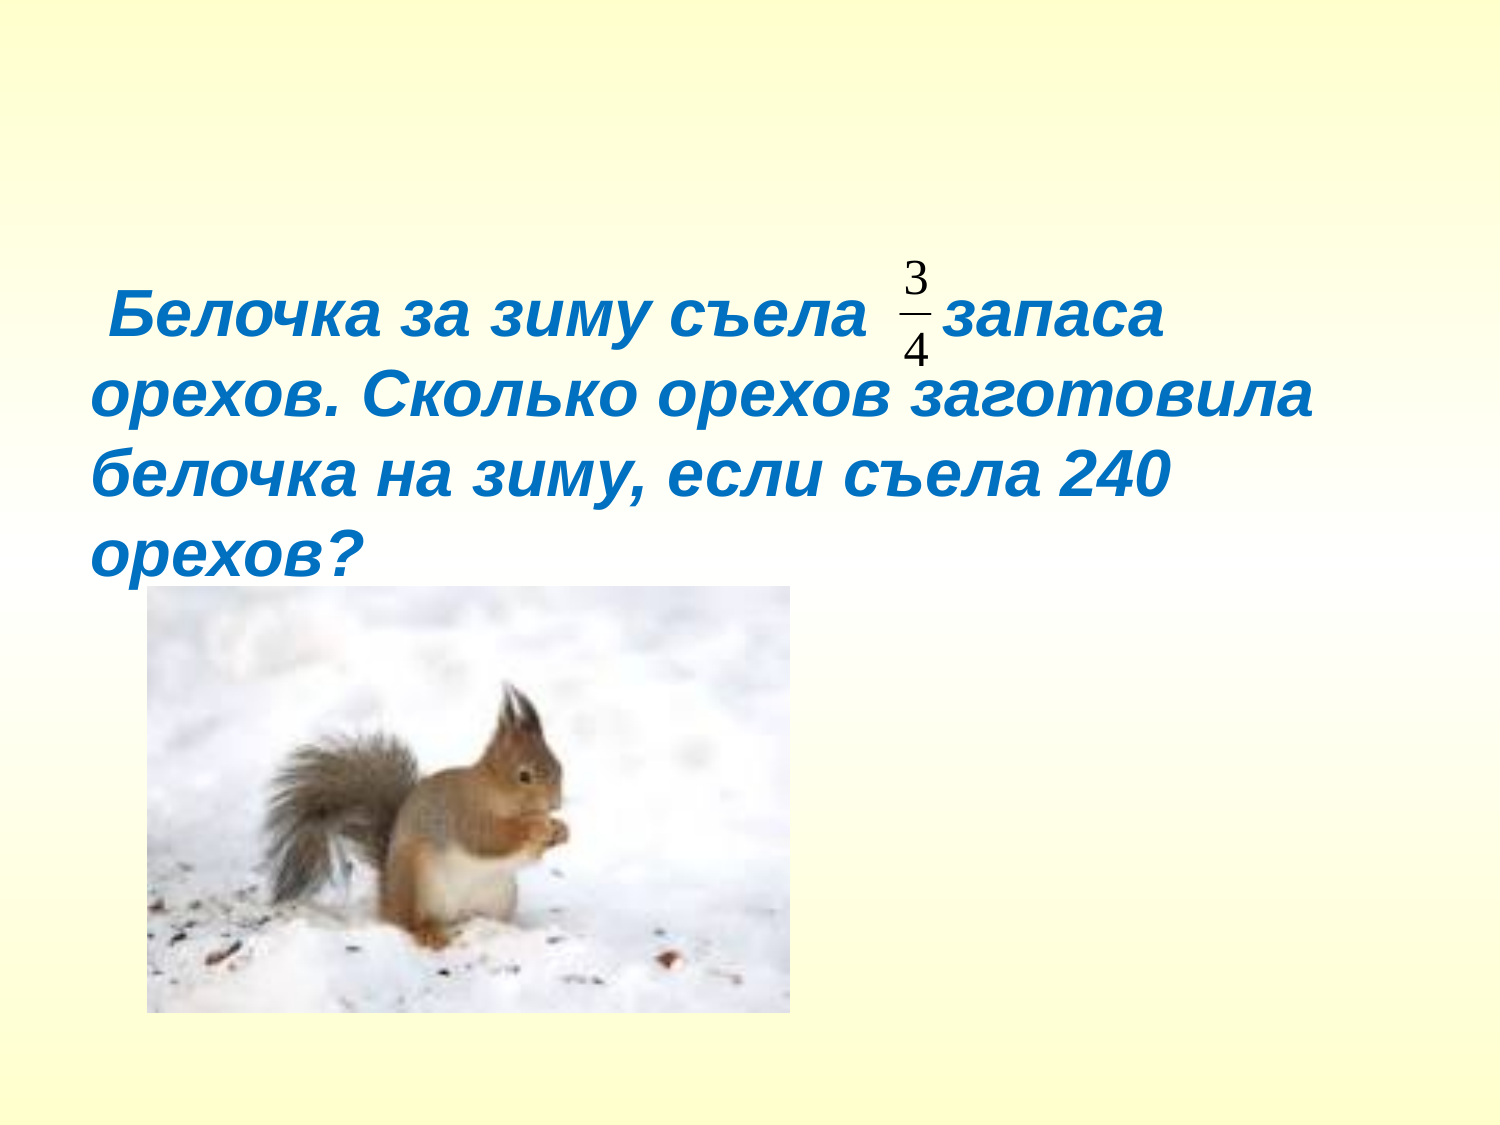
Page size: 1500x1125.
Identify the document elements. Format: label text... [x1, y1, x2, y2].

picture [147, 585, 790, 1014]
list Белочка за зиму съела запаса орехов. Сколько орехов заготовила белочка на зиму, если съела 240 орехов? [75, 262, 1425, 1005]
picture [891, 246, 943, 377]
